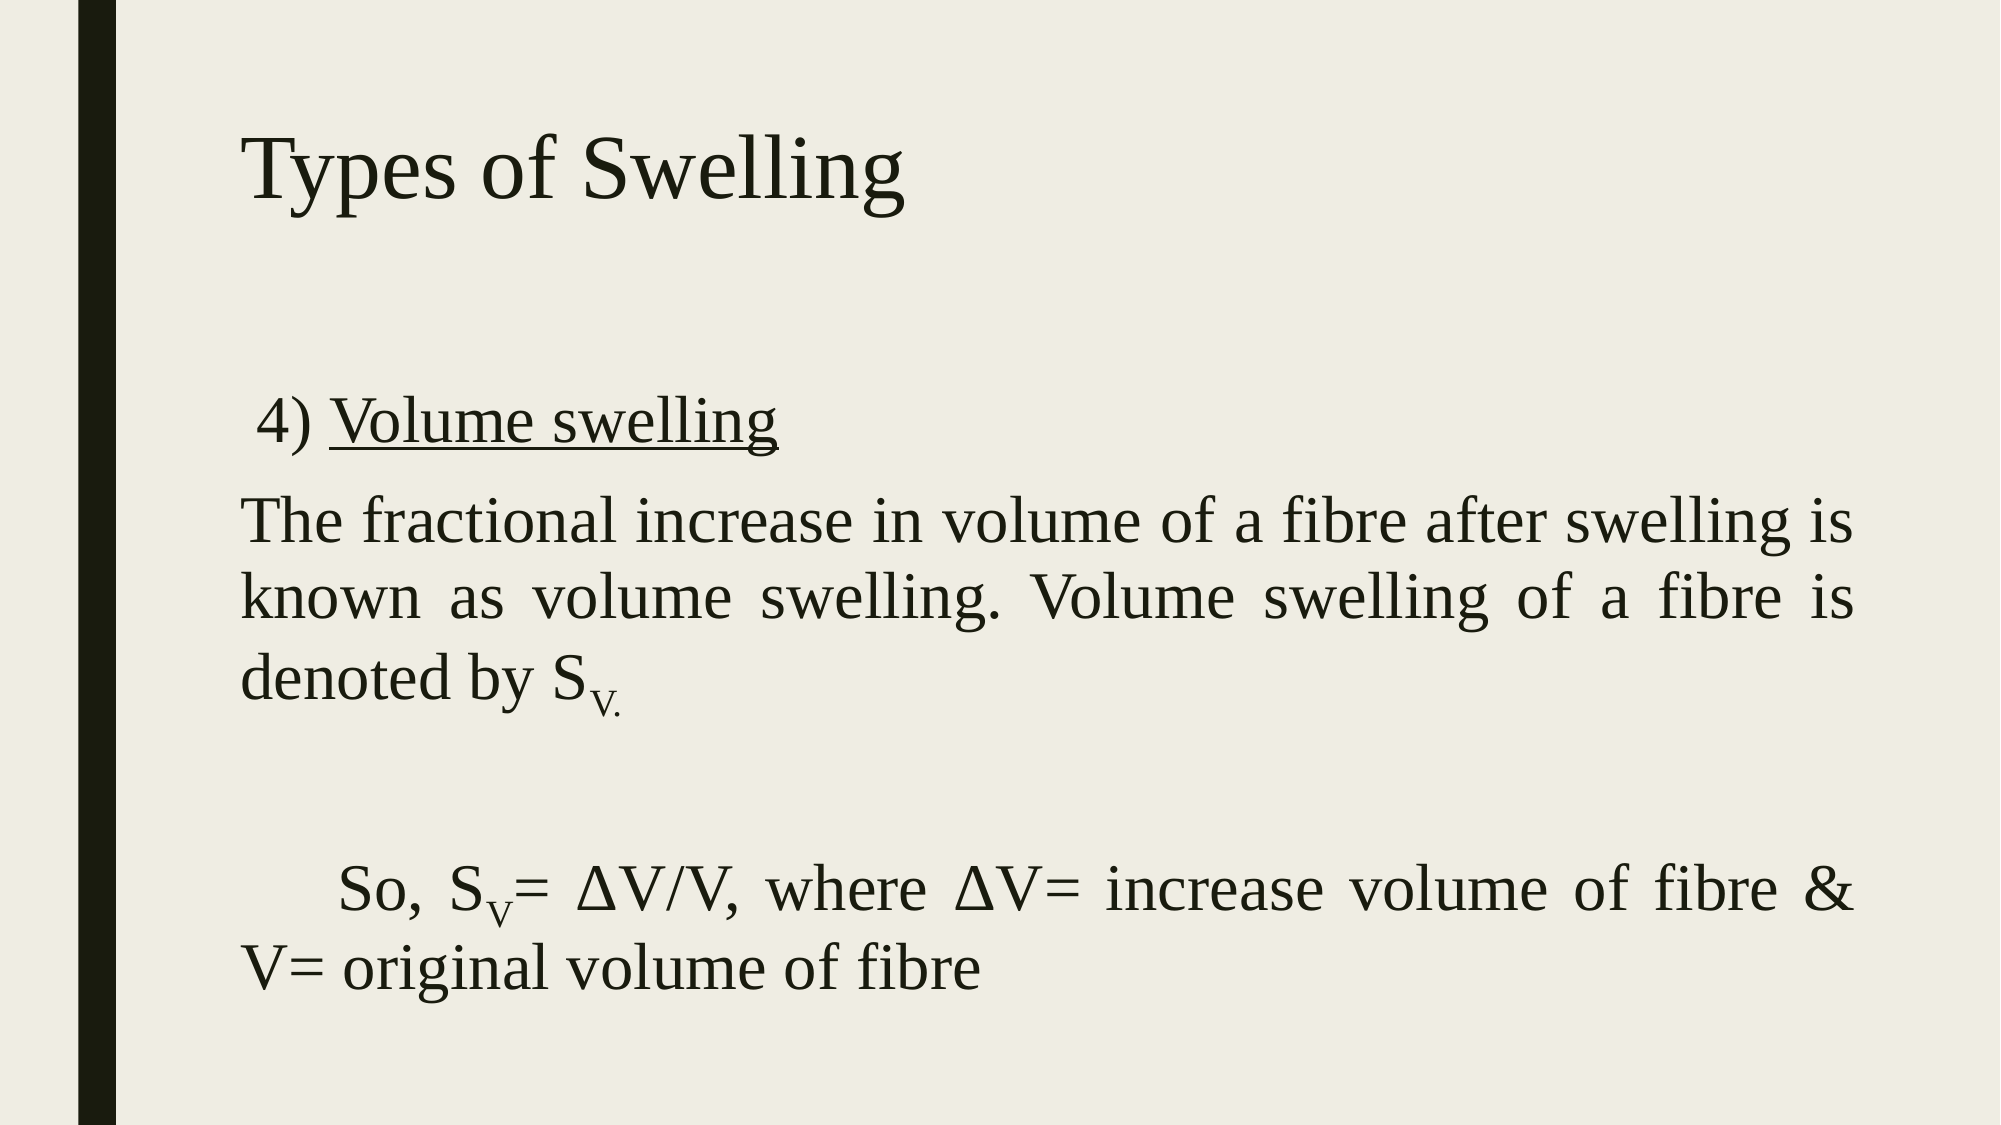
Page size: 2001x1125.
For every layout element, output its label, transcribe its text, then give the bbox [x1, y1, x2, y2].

title Types of Swelling [225, 112, 1800, 357]
list 4) Volume swelling The fractional increase in volume of a fibre after swelling is known as volume swelling. Volume swelling of a fibre is denoted by SV. So, SV= ΔV/V, where ΔV= increase volume of fibre & V= original volume of fibre [225, 375, 1873, 1066]
